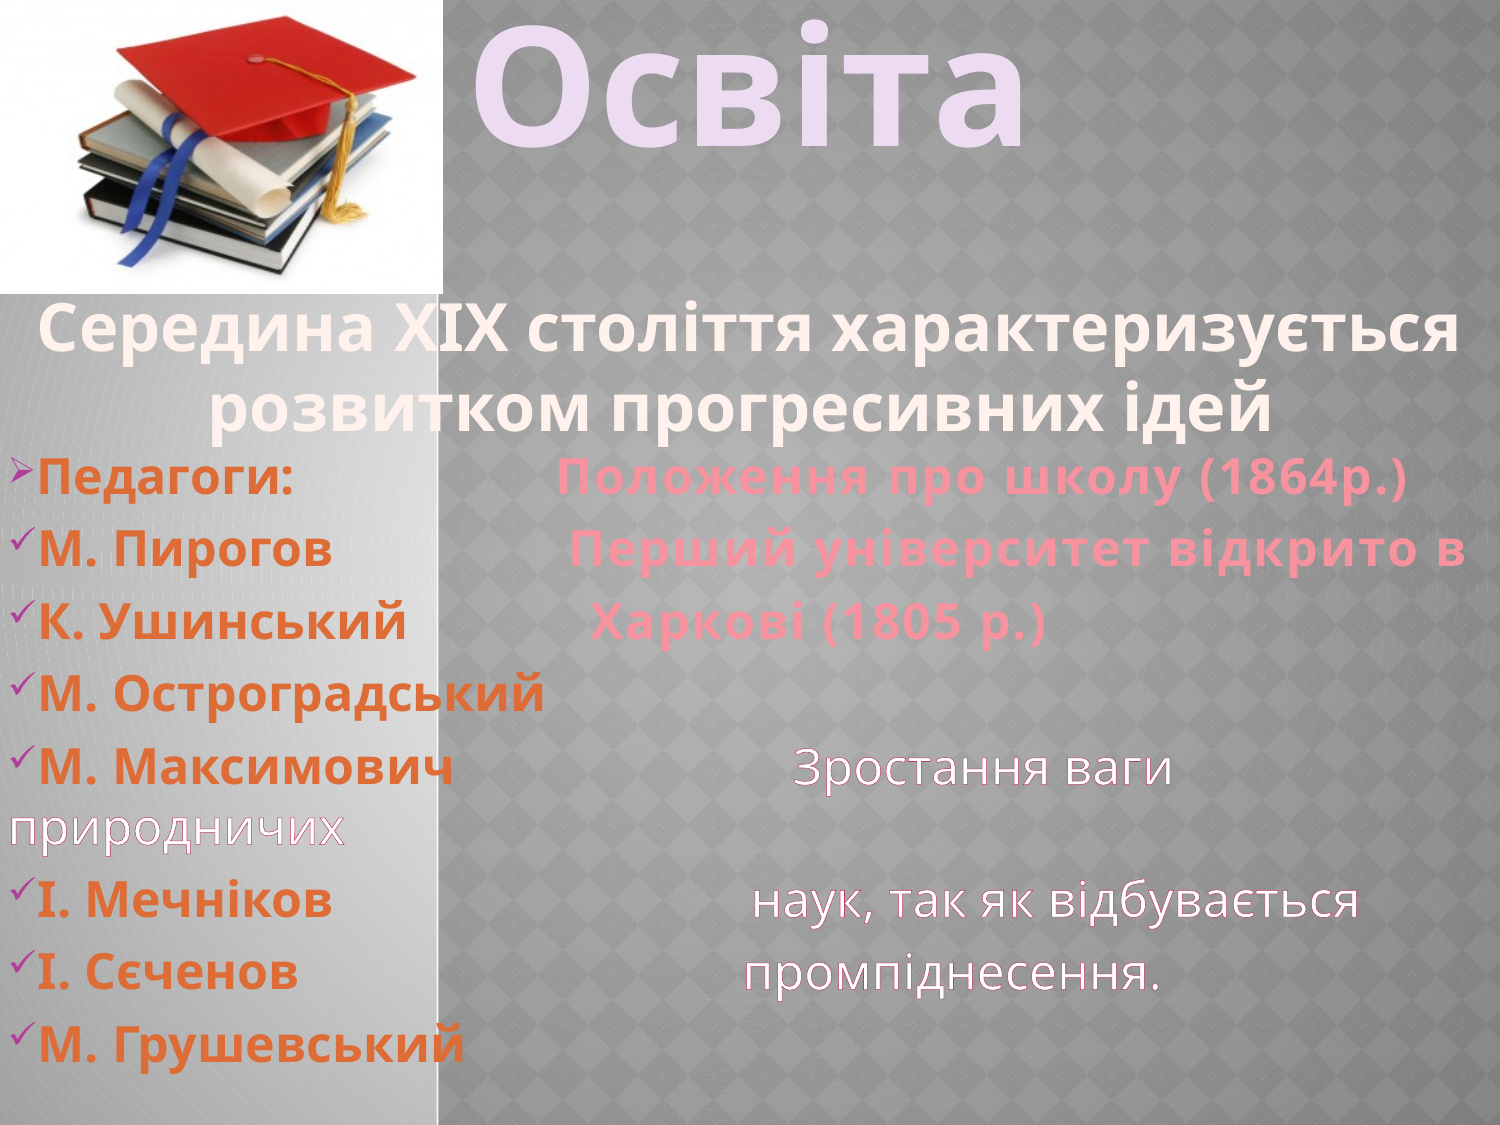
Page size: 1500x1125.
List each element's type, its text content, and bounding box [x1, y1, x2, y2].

picture [0, 0, 444, 294]
title Освіта Середина ХІХ століття характеризується розвитком прогресивних ідей [0, 30, 1500, 444]
subtitle Педагоги: Положення про школу (1864р.) М. Пирогов Перший університет відкрито в К. Ушинський Харкові (1805 р.) М. Остроградський М. Максимович Зростання ваги природничих І. Мечніков наук, так як відбувається І. Сєченов промпіднесення. М. Грушевський [0, 444, 1500, 1125]
